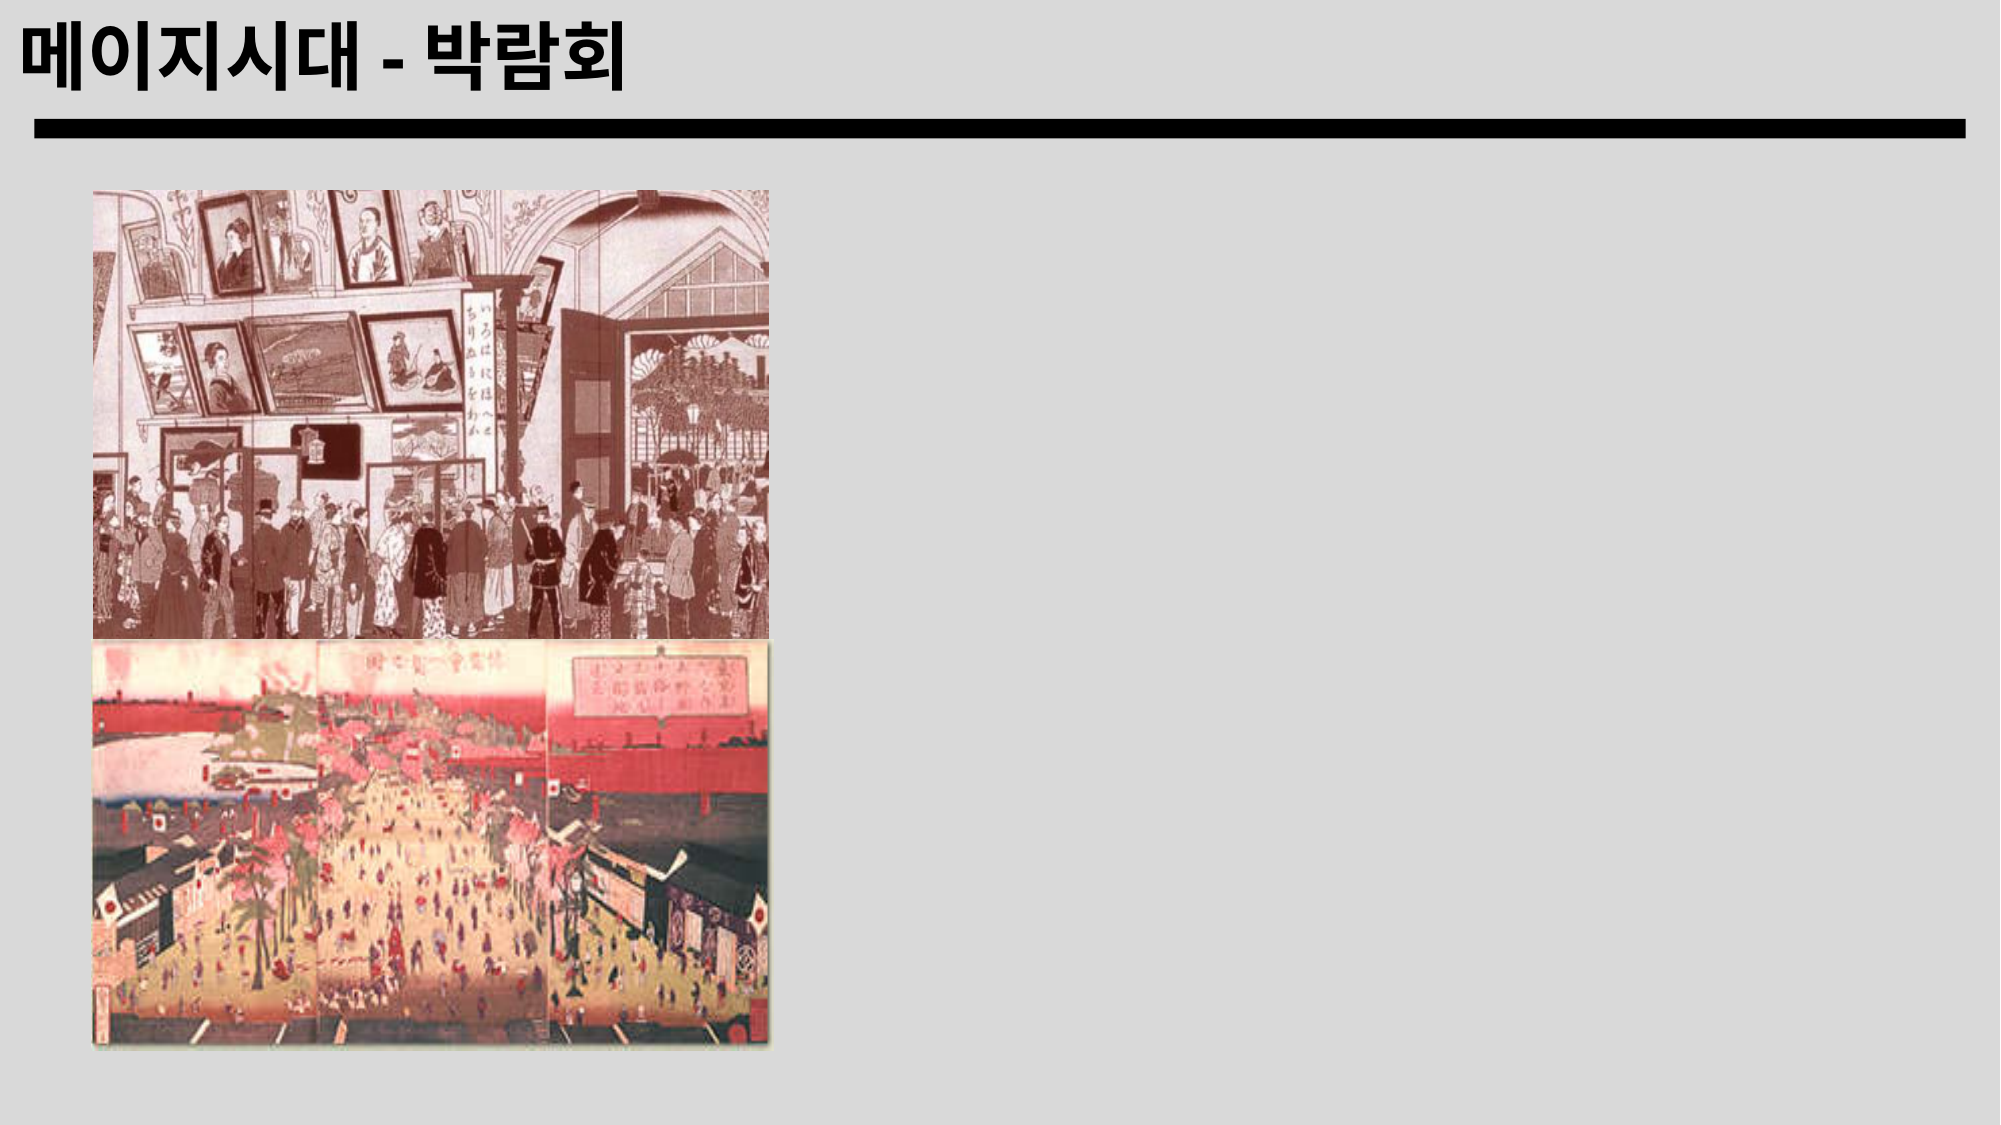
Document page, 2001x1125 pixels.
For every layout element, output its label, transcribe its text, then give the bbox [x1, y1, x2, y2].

text_box 메이지시대-박람회 [4, 75, 646, 107]
text_box [0, 0, 2000, 75]
picture [91, 190, 774, 1051]
text_box [33, 118, 1967, 140]
